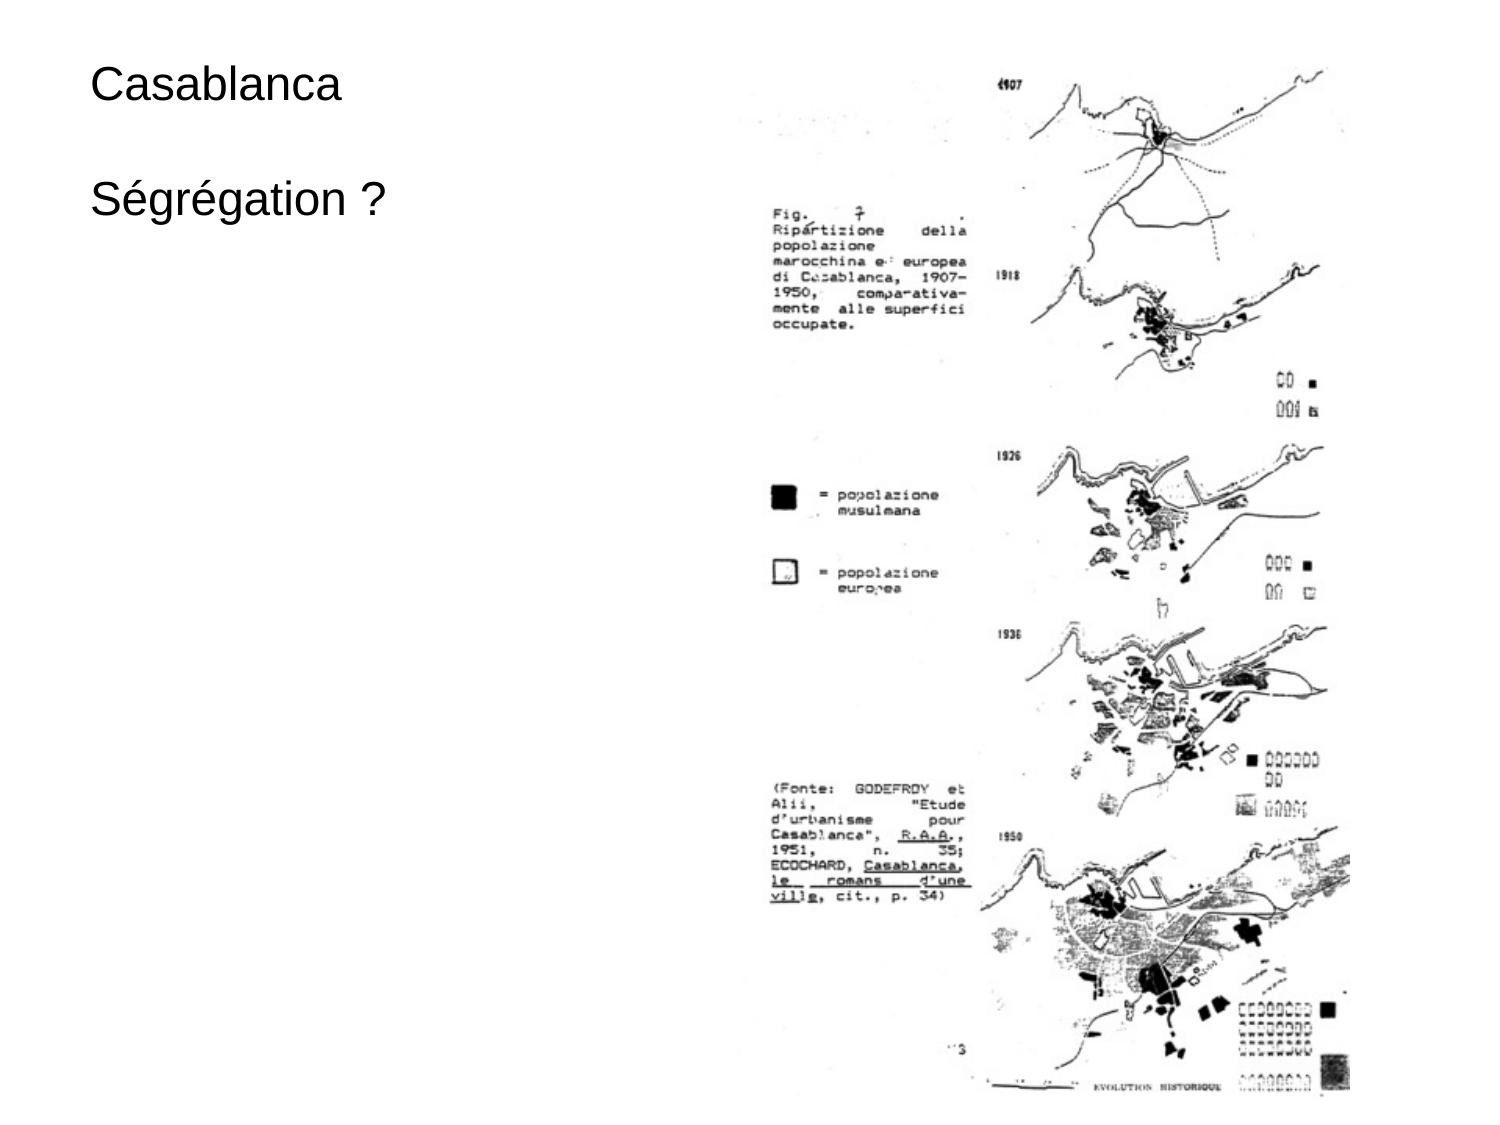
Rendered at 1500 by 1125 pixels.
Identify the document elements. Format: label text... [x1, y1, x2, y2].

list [736, 66, 1351, 1101]
title Casablanca Ségrégation ? [75, 45, 1425, 233]
